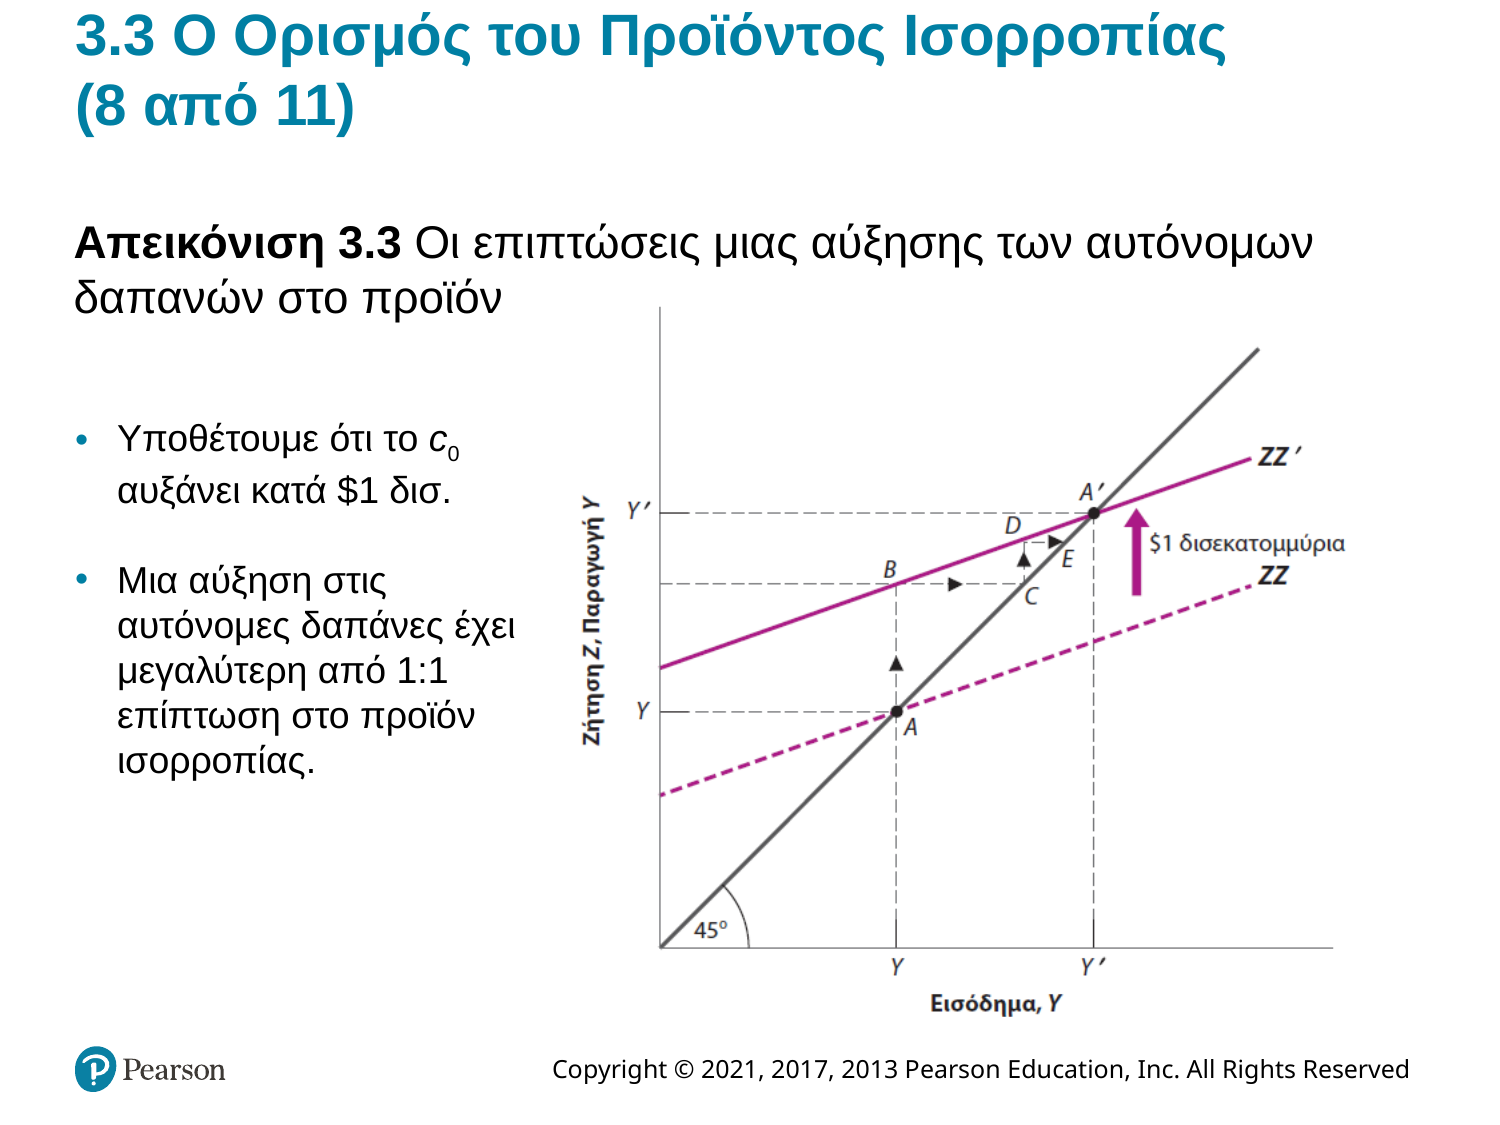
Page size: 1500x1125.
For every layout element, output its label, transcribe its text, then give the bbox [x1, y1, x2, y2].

picture [562, 287, 1365, 1026]
title 3.3 Ο Ορισμός του Προϊόντος Ισορροπίας (8 από 11) [75, 0, 1425, 138]
list Απεικόνιση 3.3 Οι επιπτώσεις μιας αύξησης των αυτόνομων δαπανών στο προϊόν [73, 212, 1388, 375]
list Υποθέτουμε ότι το c0 αυξάνει κατά $1 δισ. Μια αύξηση στις αυτόνομες δαπάνες έχει μεγαλύτερη από 1:1 επίπτωση στο προϊόν ισορροπίας. [75, 414, 525, 875]
